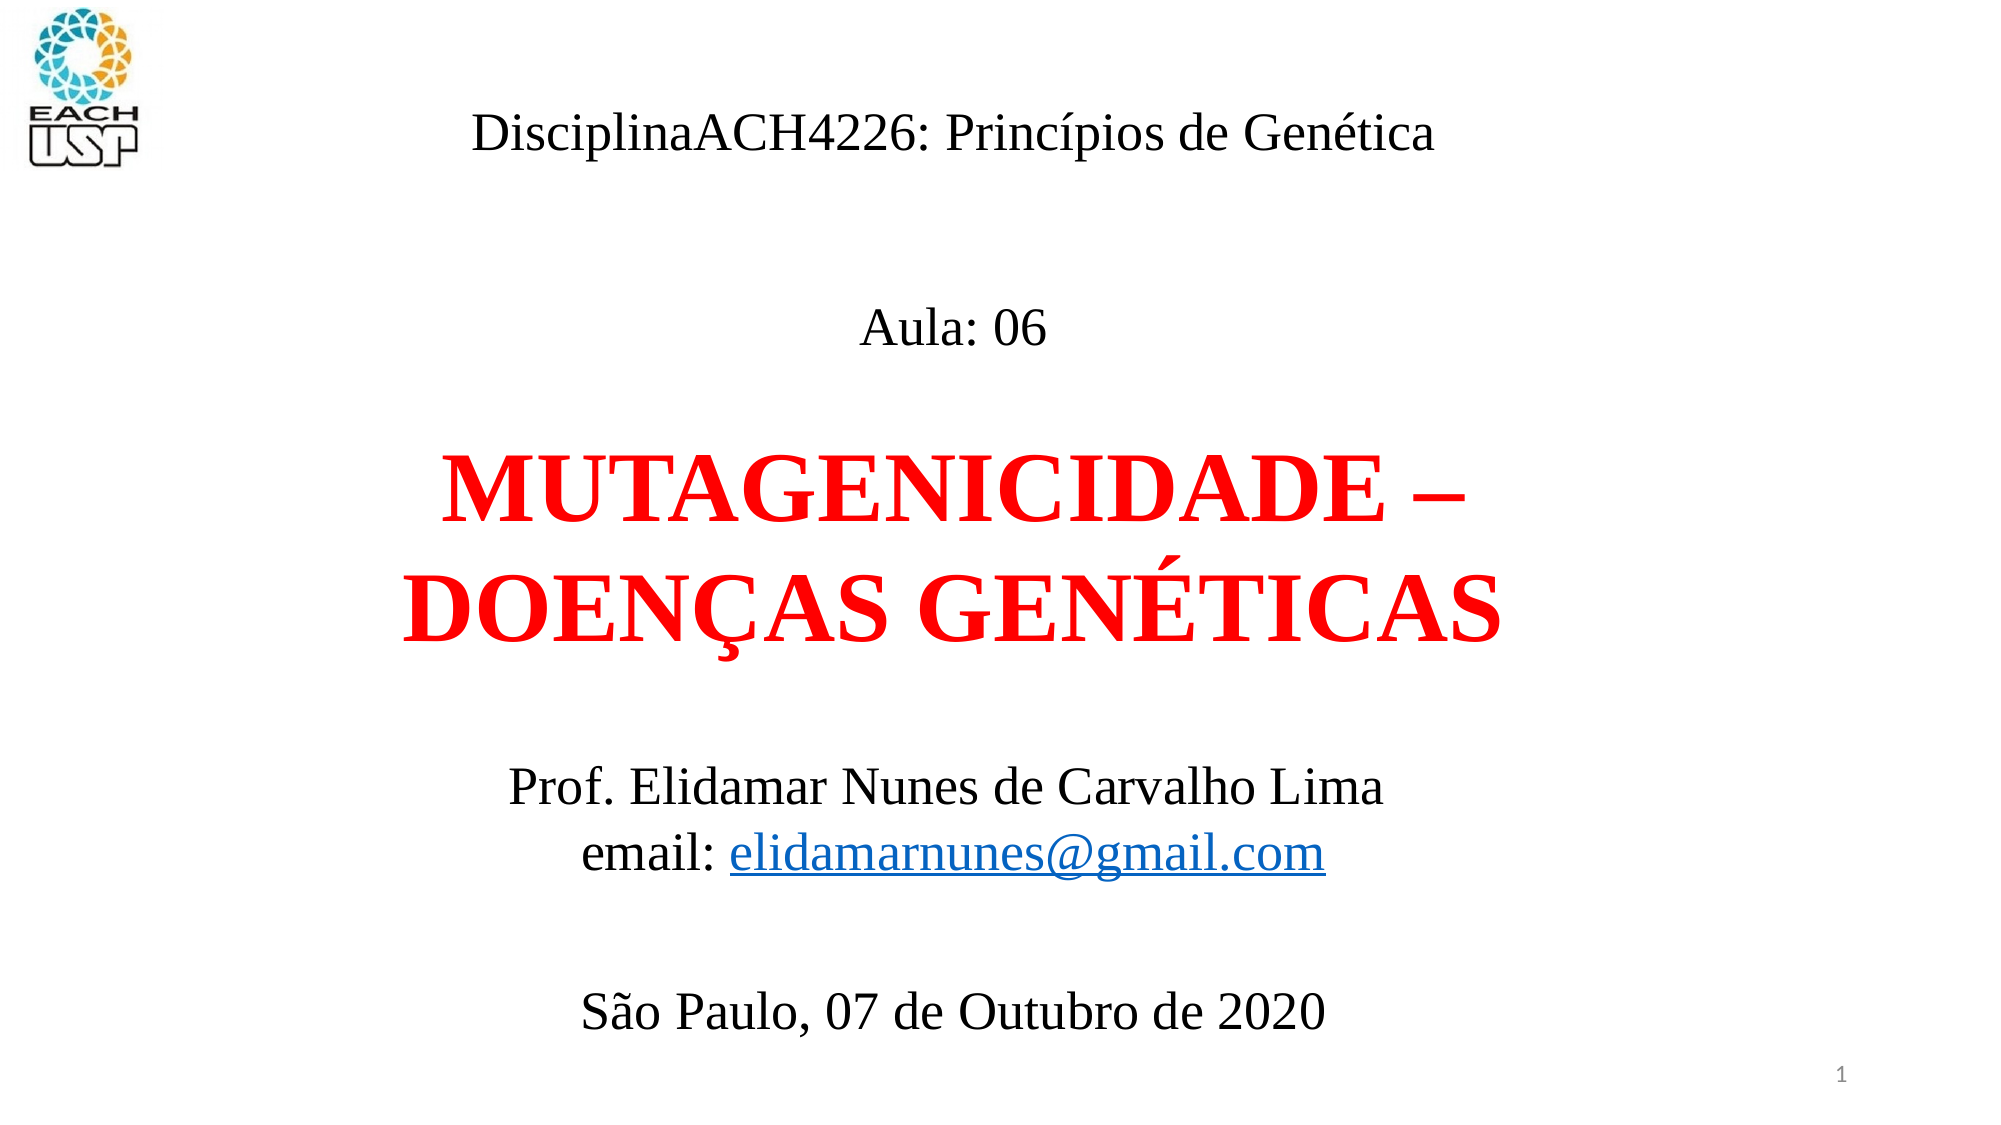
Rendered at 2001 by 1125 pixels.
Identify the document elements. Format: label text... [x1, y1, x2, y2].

text_box DisciplinaACH4226: Princípios de Genética Aula: 06 MUTAGENICIDADE – DOENÇAS GENÉTICAS Prof. Elidamar Nunes de Carvalho Lima email: elidamarnunes@gmail.com São Paulo, 07 de Outubro de 2020 [81, 88, 1827, 413]
picture [0, 7, 164, 171]
slide_number 1 [1412, 1042, 1863, 1103]
